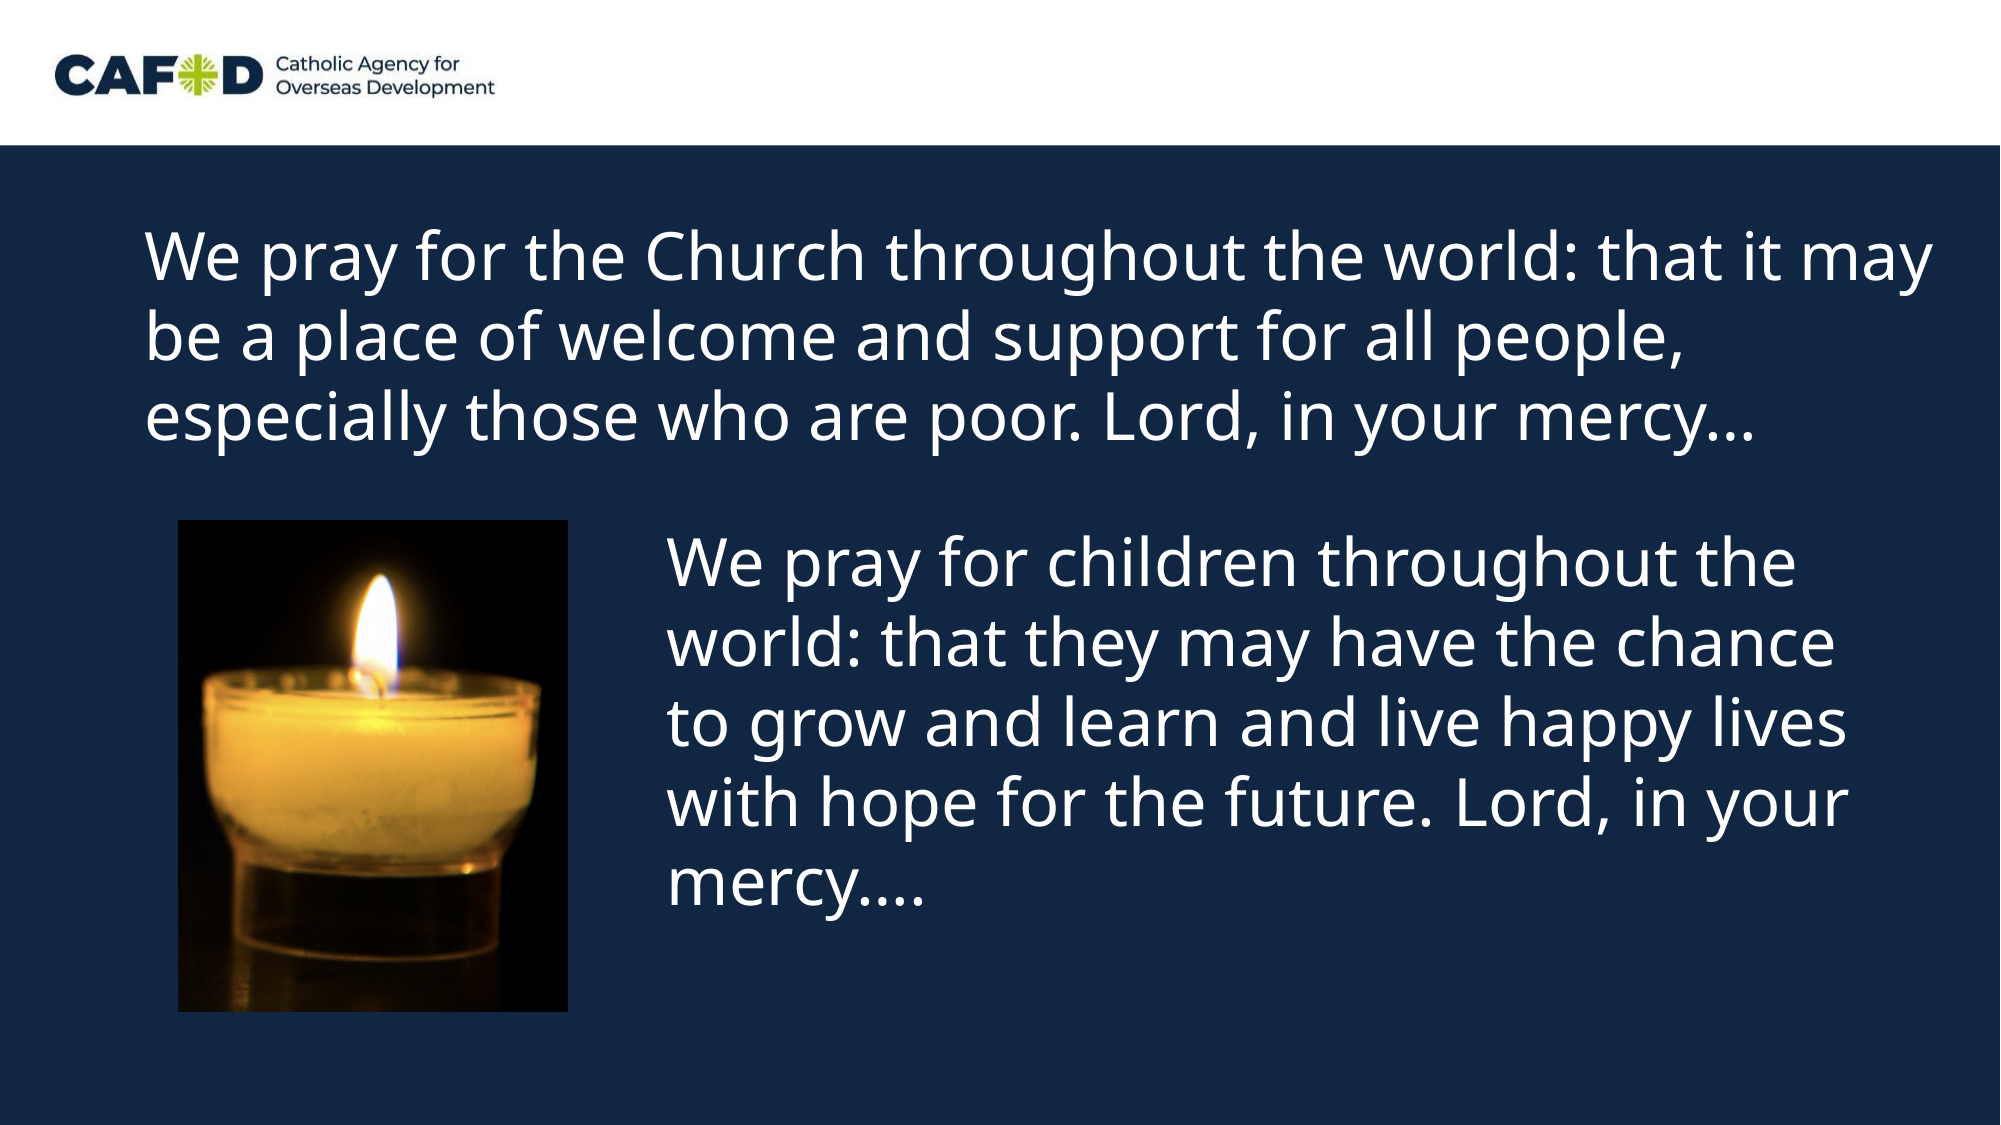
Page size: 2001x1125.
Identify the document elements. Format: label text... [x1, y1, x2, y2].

text_box We pray for the Church throughout the world: that it may be a place of welcome and support for all people, especially those who are poor. Lord, in your mercy… [129, 206, 1977, 541]
text_box We pray for children throughout the world: that they may have the chance to grow and learn and live happy lives with hope for the future. Lord, in your mercy…. [651, 511, 1909, 1007]
picture [53, 53, 498, 99]
picture [178, 520, 568, 1012]
